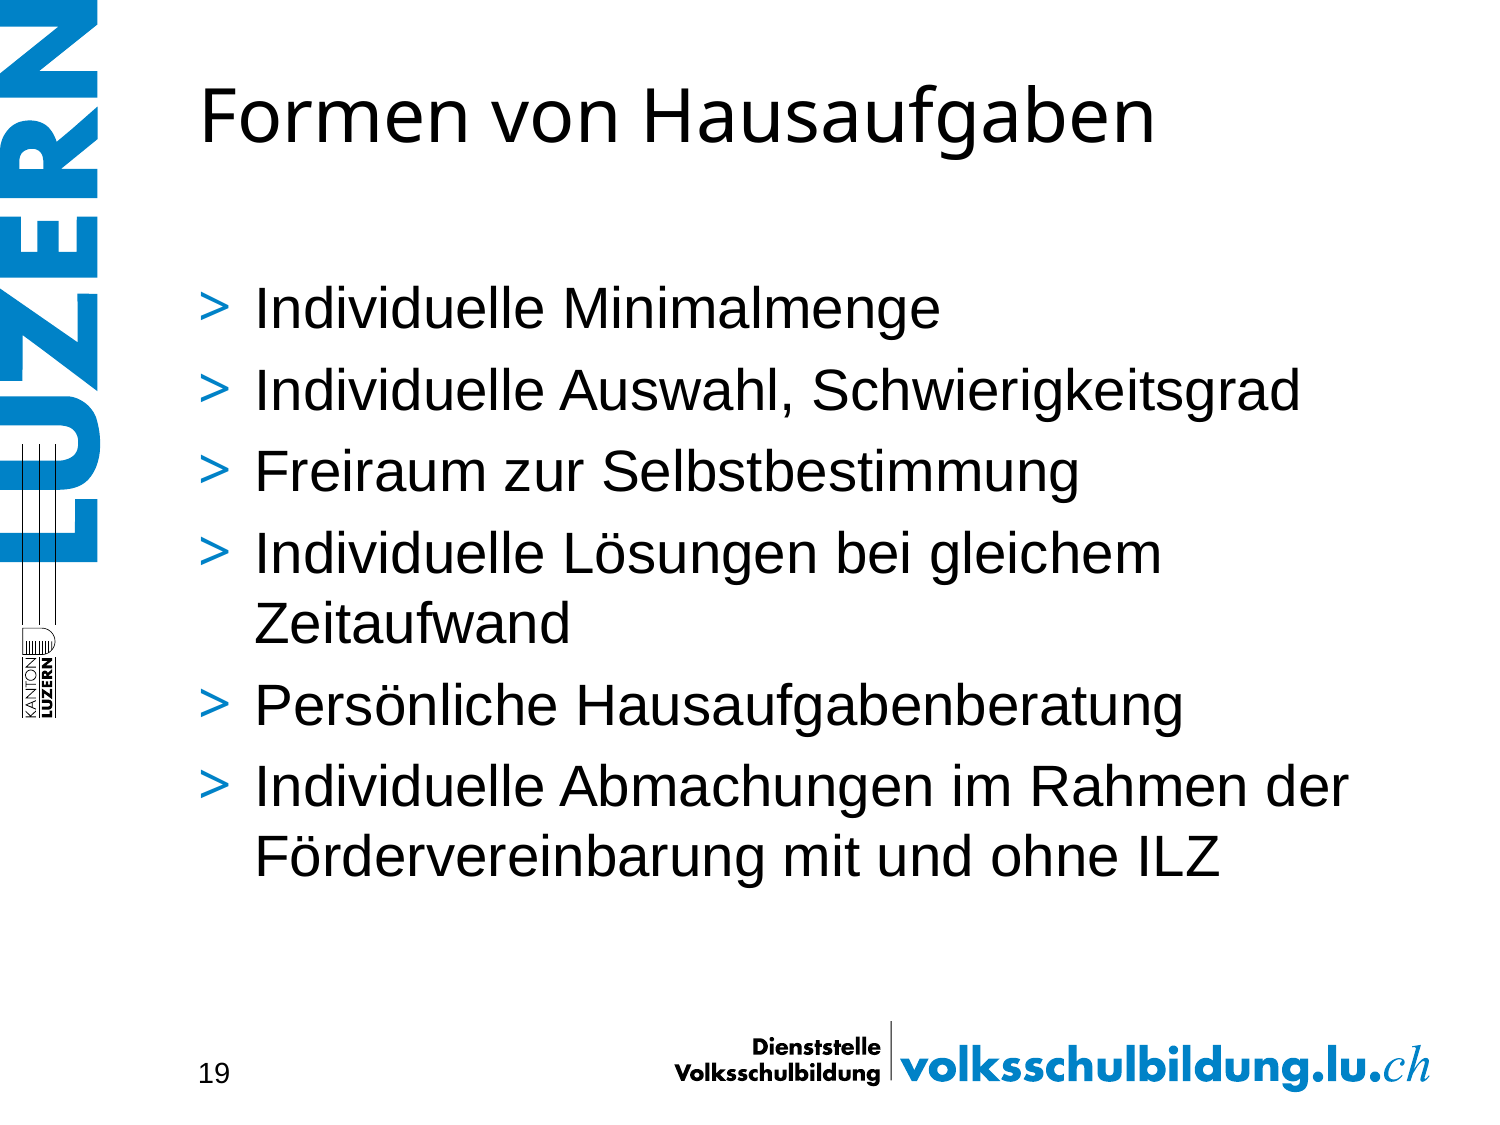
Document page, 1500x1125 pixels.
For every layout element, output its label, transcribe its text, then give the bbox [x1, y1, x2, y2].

slide_number 19 [183, 1046, 392, 1103]
list Individuelle Minimalmenge Individuelle Auswahl, Schwierigkeitsgrad Freiraum zur Selbstbestimmung Individuelle Lösungen bei gleichem Zeitaufwand Persönliche Hausaufgabenberatung Individuelle Abmachungen im Rahmen der Fördervereinbarung mit und ohne ILZ [183, 262, 1436, 1000]
title Formen von Hausaufgaben [183, 19, 1436, 207]
